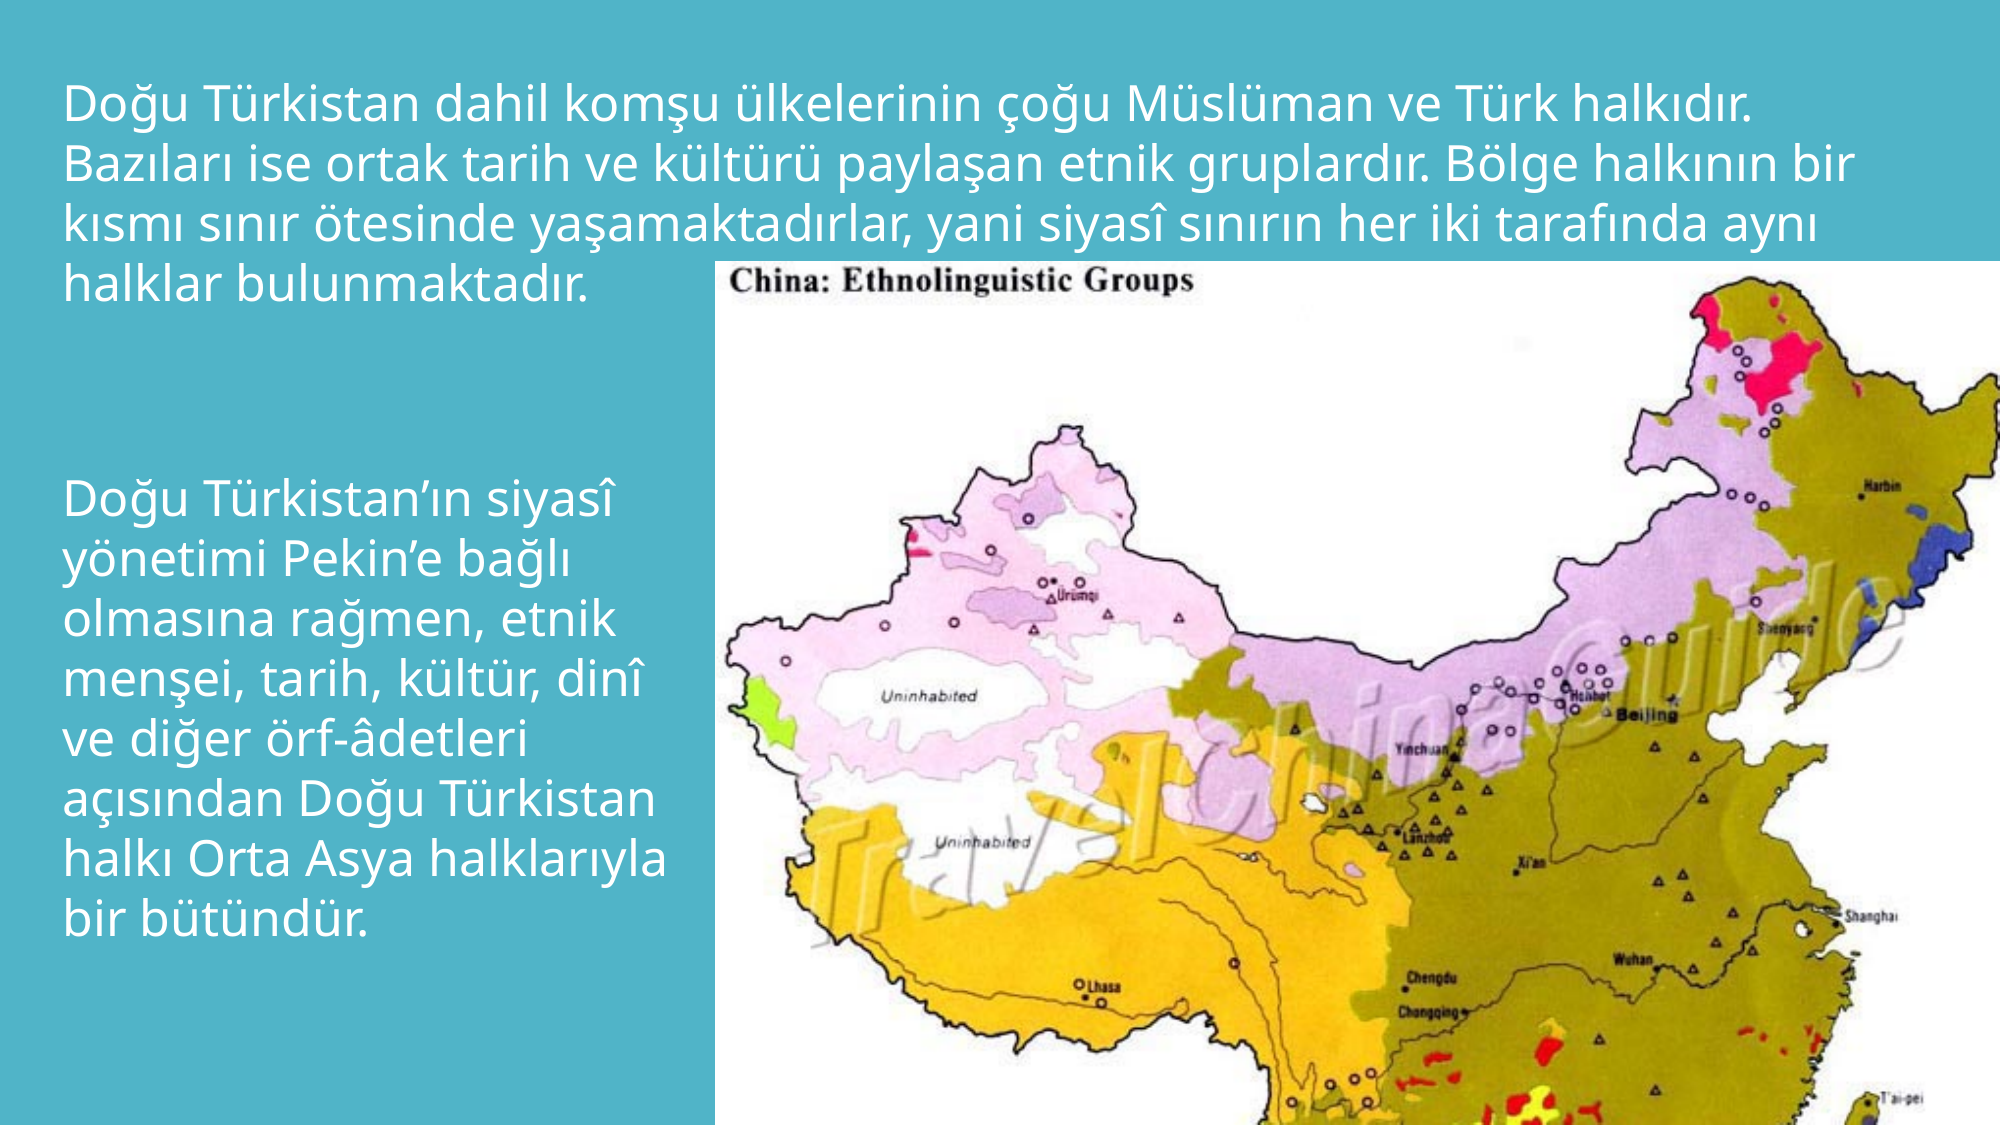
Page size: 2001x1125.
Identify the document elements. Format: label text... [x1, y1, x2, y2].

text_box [715, 261, 2000, 1125]
text_box Doğu Türkistan dahil komşu ülkelerinin çoğu Müslüman ve Türk halkıdır. Bazıları ise ortak tarih ve kültürü paylaşan etnik gruplardır. Bölge halkının bir kısmı sınır ötesinde yaşamaktadırlar, yani siyasî sınırın her iki tarafında aynı halklar bulunmaktadır. [47, 64, 1941, 319]
text_box Doğu Türkistan’ın siyasî yönetimi Pekin’e bağlı olmasına rağmen, etnik menşei, tarih, kültür, dinî ve diğer örf-âdetleri açısından Doğu Türkistan halkı Orta Asya halklarıyla bir bütündür. [47, 459, 715, 955]
